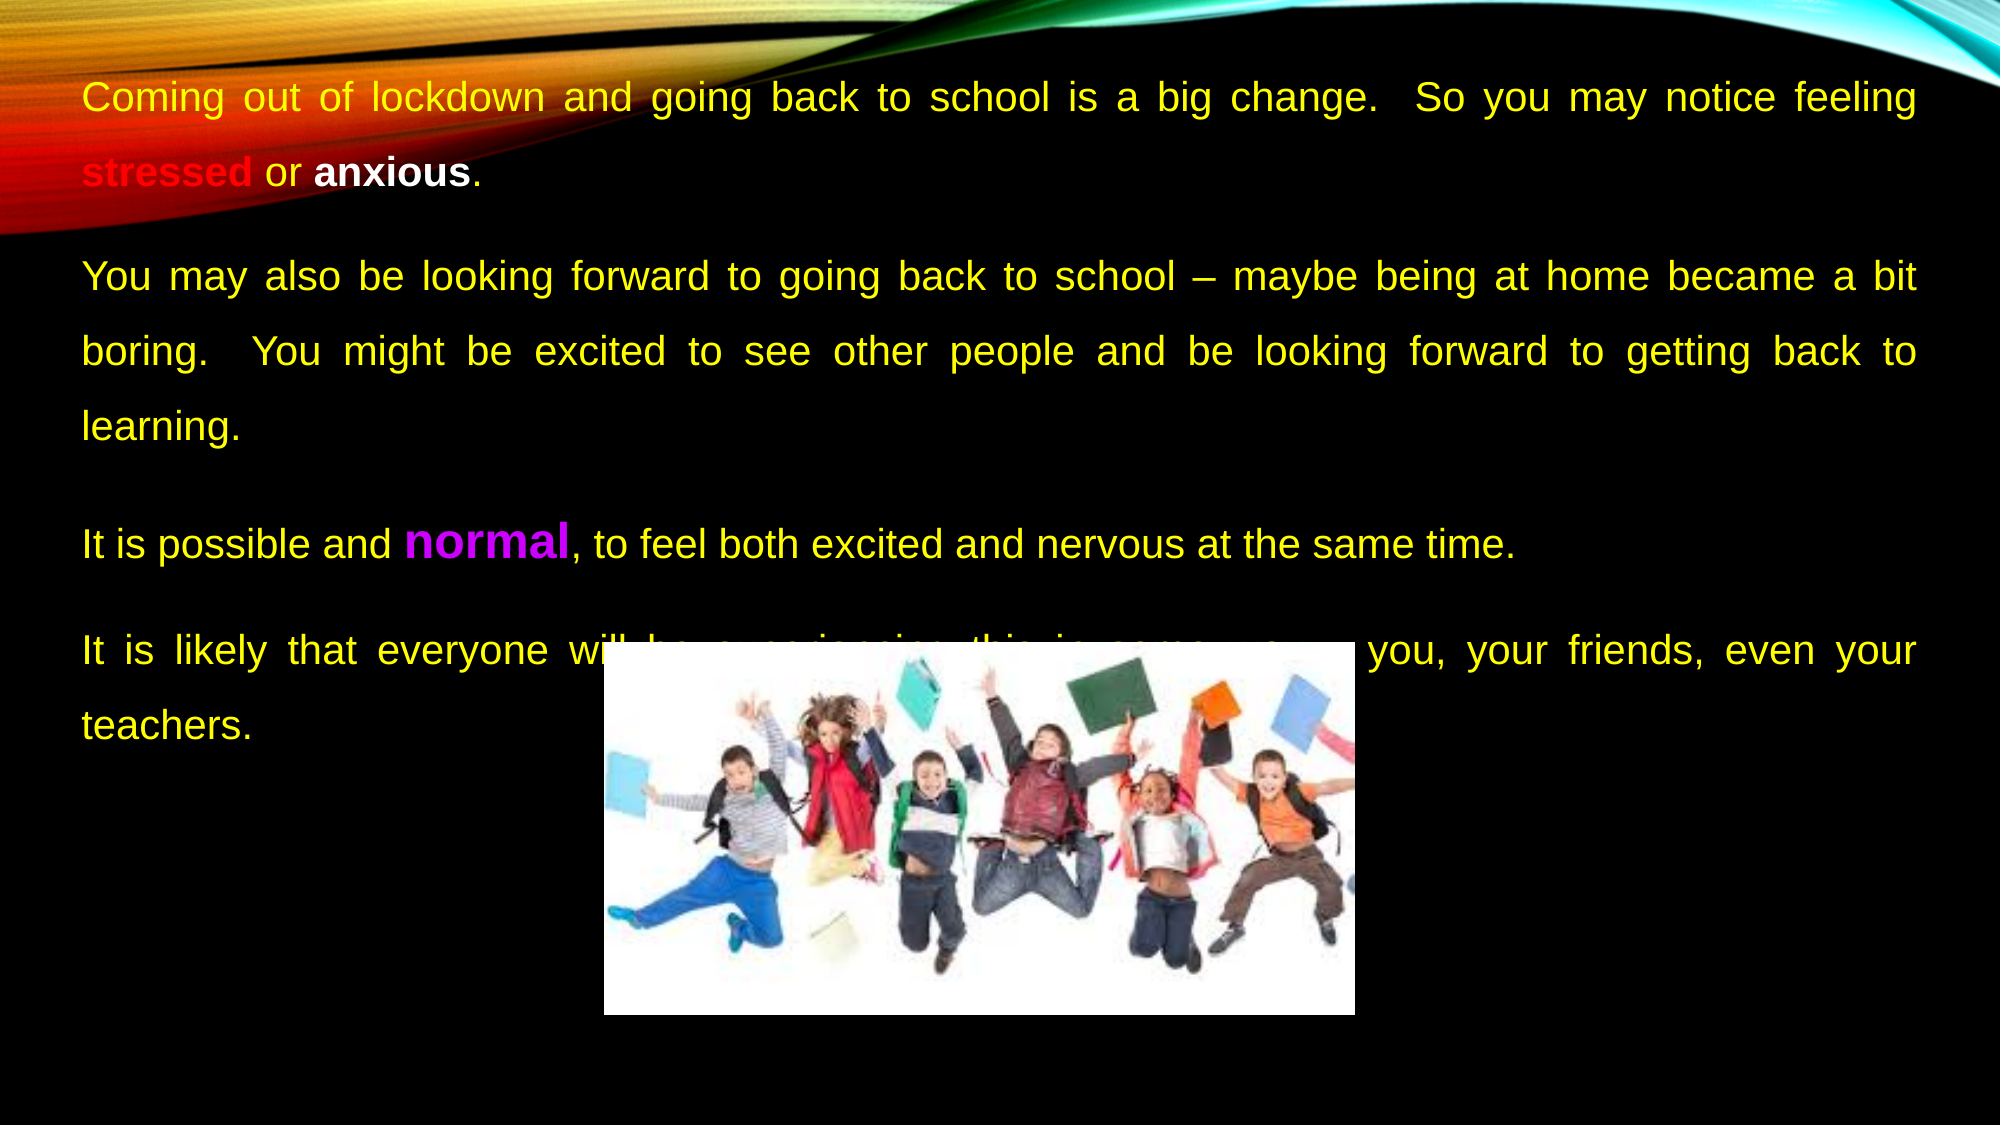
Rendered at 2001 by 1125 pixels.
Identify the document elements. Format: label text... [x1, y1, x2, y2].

picture [604, 642, 1355, 1016]
text_box Coming out of lockdown and going back to school is a big change. So you may notice feeling stressed or anxious. You may also be looking forward to going back to school – maybe being at home became a bit boring. You might be excited to see other people and be looking forward to getting back to learning. It is possible and normal, to feel both excited and nervous at the same time. It is likely that everyone will be experiencing this in some way – you, your friends, even your teachers. [66, 37, 1934, 847]
picture [0, 0, 2000, 237]
